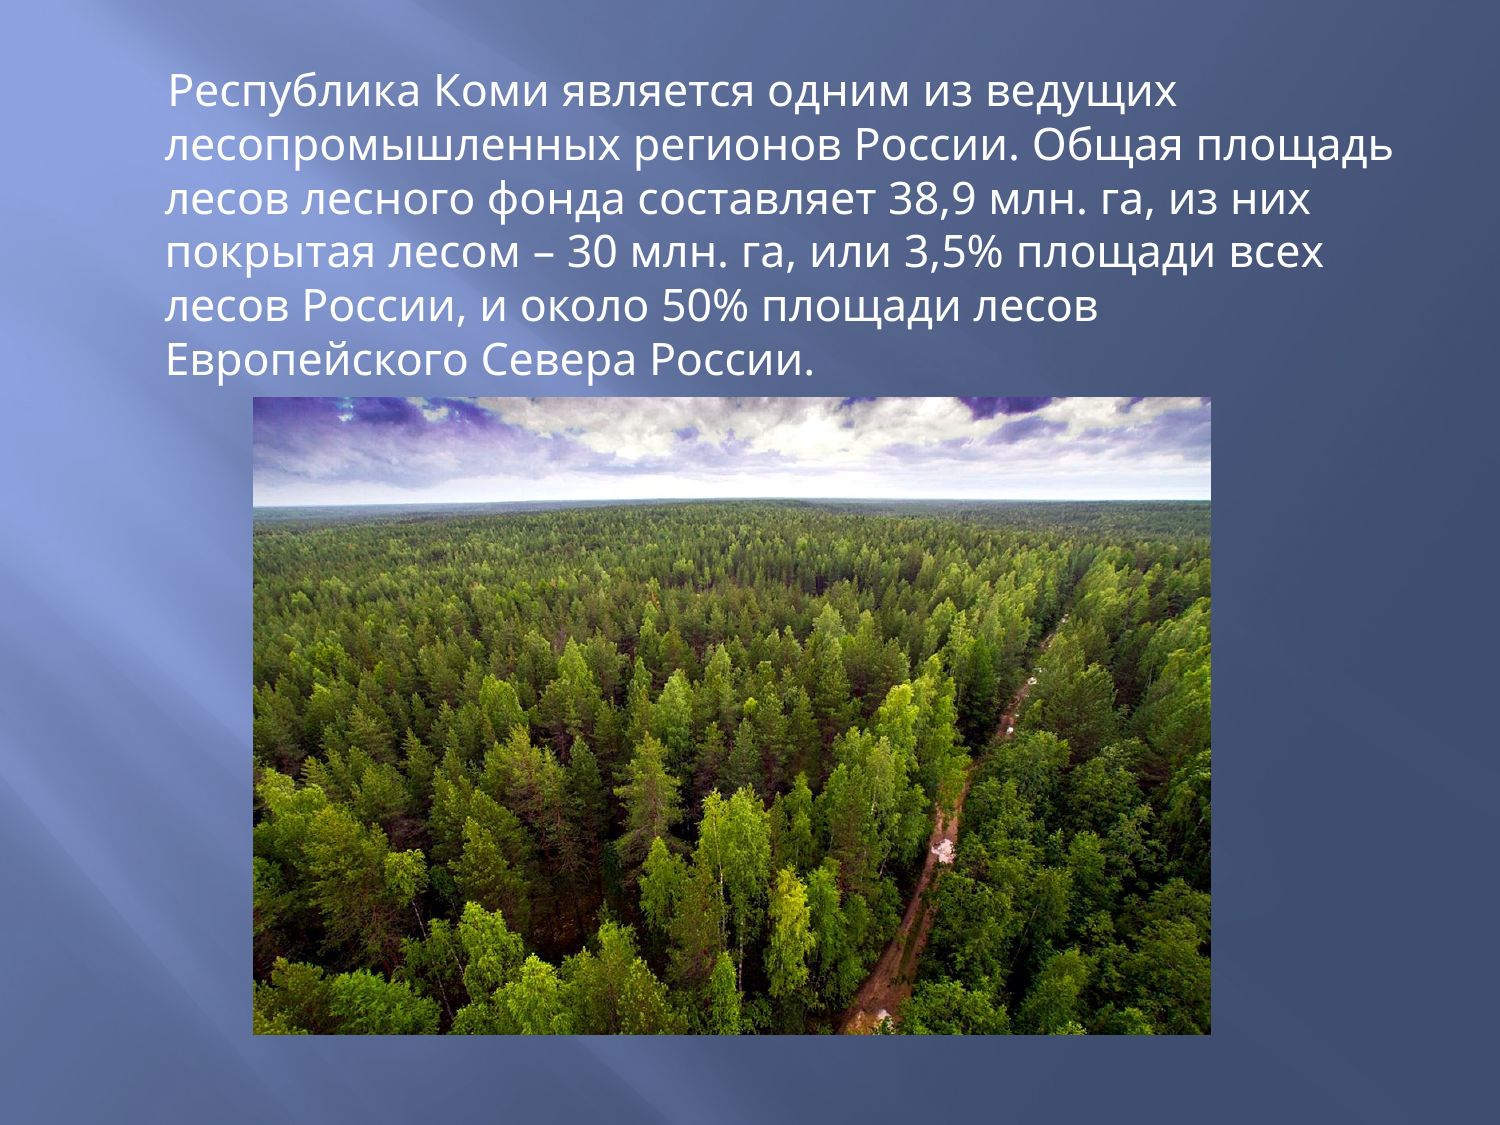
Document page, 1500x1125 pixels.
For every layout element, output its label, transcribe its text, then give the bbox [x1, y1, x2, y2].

picture [253, 396, 1211, 1036]
list Республика Коми является одним из ведущих лесопромышленных регионов России. Общая площадь лесов лесного фонда составляет 38,9 млн. га, из них покрытая лесом – 30 млн. га, или 3,5% площади всех лесов России, и около 50% площади лесов Европейского Севера России. [75, 54, 1425, 398]
